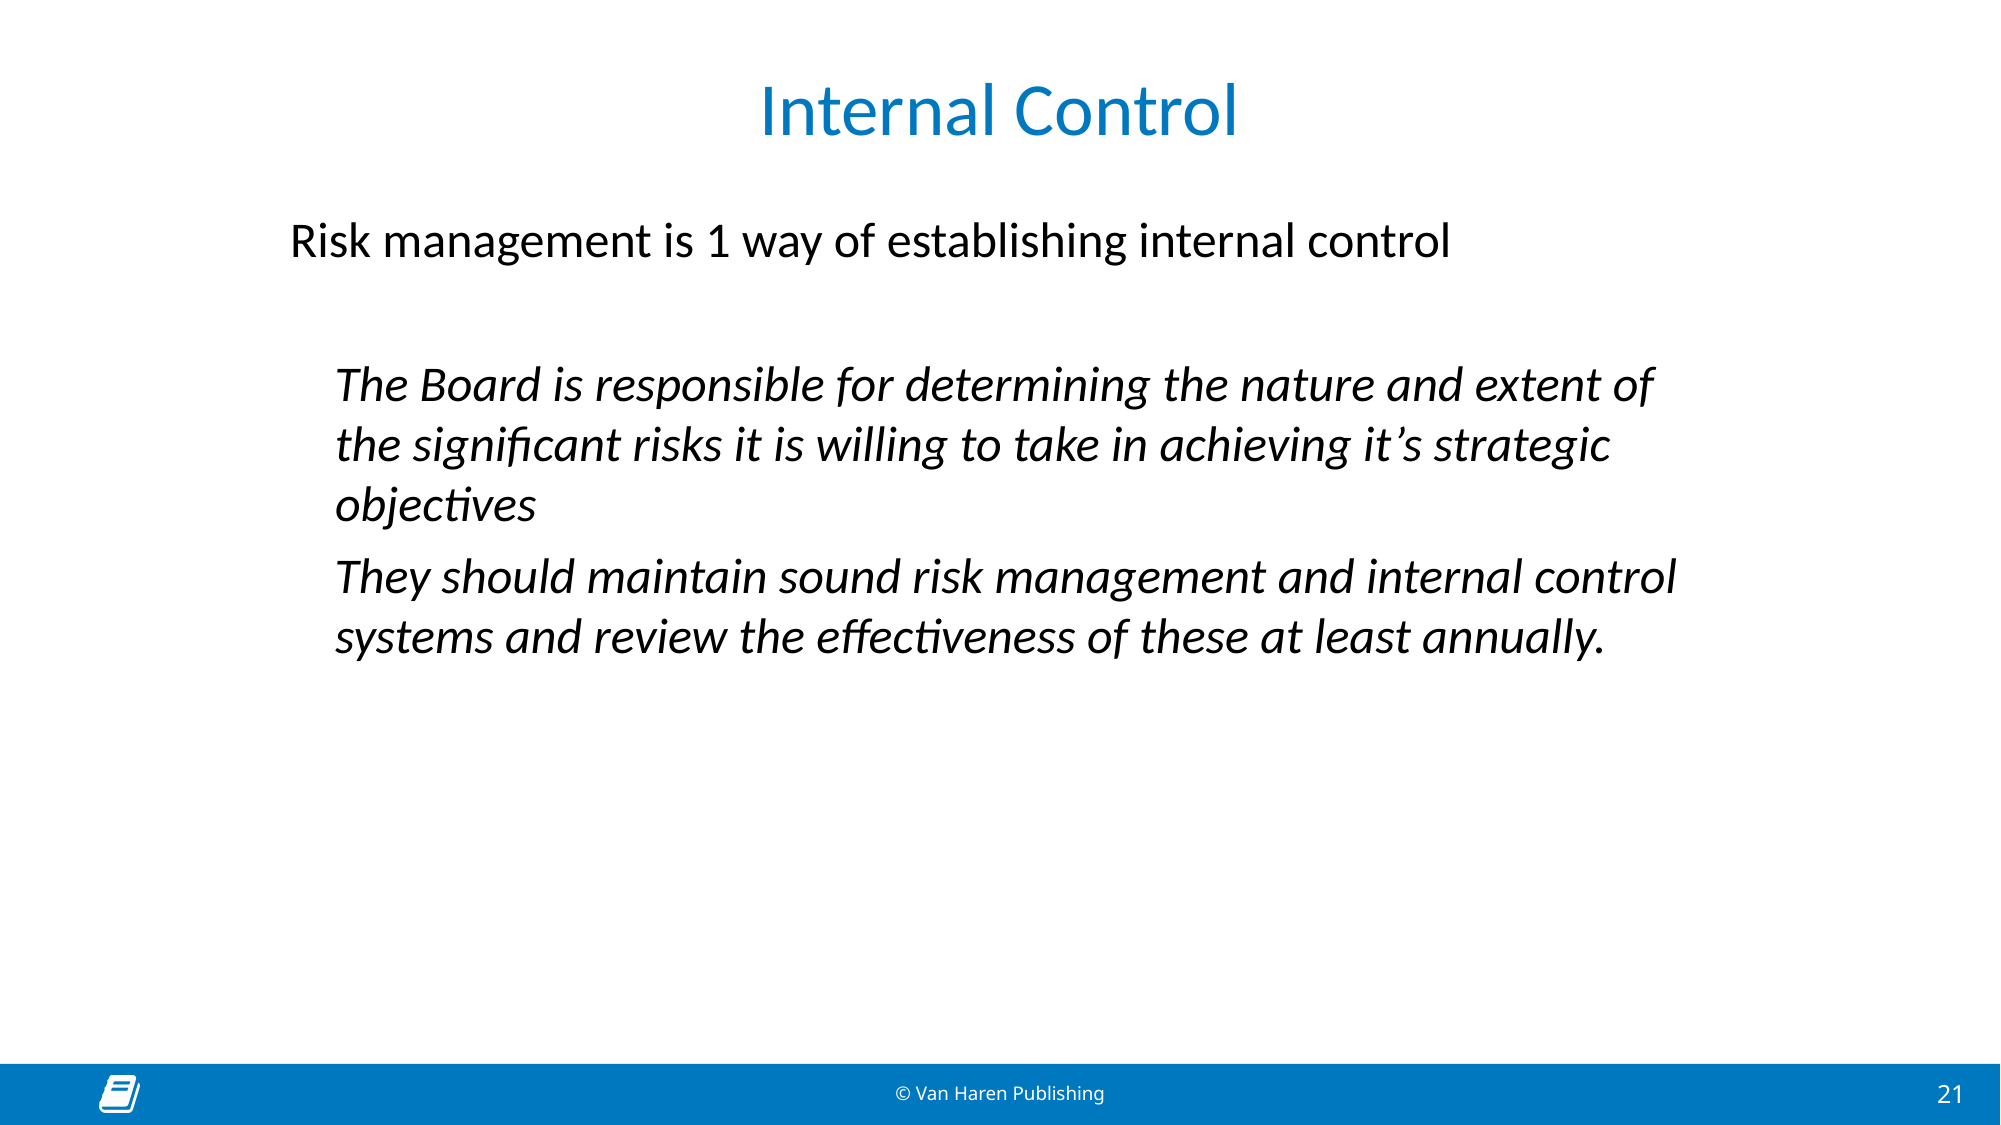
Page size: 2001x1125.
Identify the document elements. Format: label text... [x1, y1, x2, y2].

picture [99, 1075, 140, 1113]
title Internal Control [274, 43, 1725, 167]
list Risk management is 1 way of establishing internal control The Board is responsible for determining the nature and extent of the significant risks it is willing to take in achieving it’s strategic objectives They should maintain sound risk management and internal control systems and review the effectiveness of these at least annually. [275, 199, 1725, 1027]
